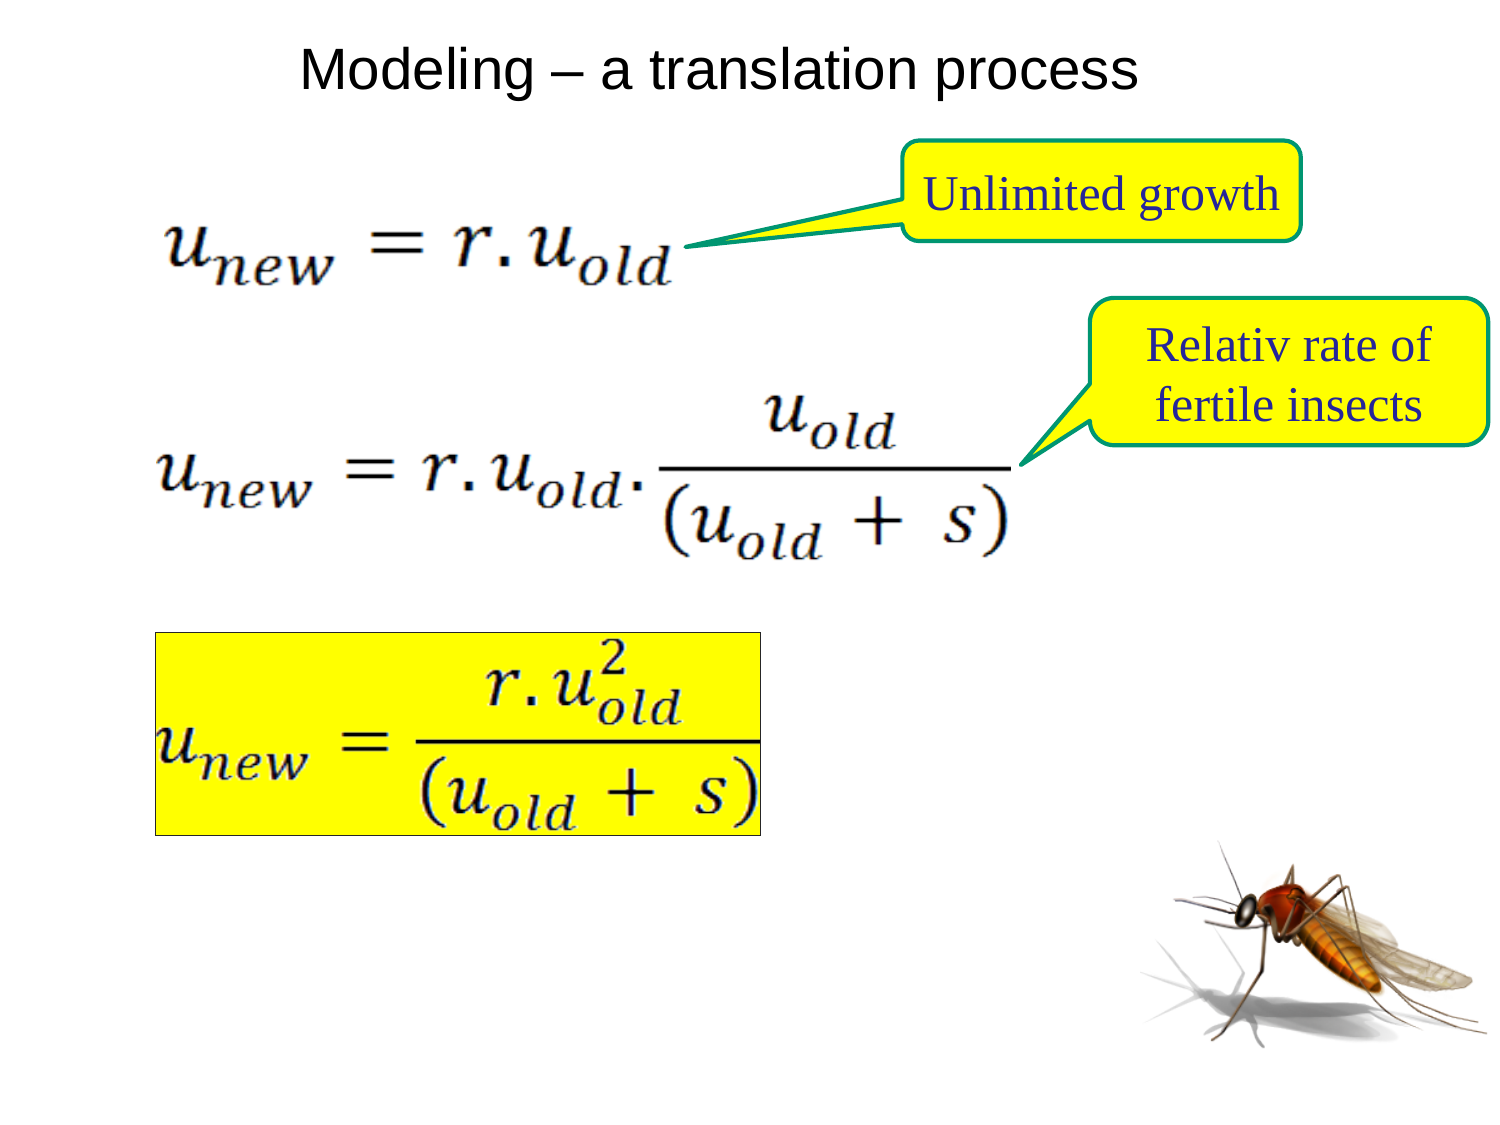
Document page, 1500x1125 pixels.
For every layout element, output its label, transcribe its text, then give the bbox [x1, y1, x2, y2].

text_box Relativ rate of fertile insects [1019, 295, 1491, 467]
text_box Modeling – a translation process [284, 23, 1156, 109]
picture [155, 632, 761, 837]
picture [155, 386, 1011, 563]
picture [1139, 769, 1500, 1125]
text_box Unlimited growth [683, 138, 1303, 250]
picture [163, 187, 680, 289]
